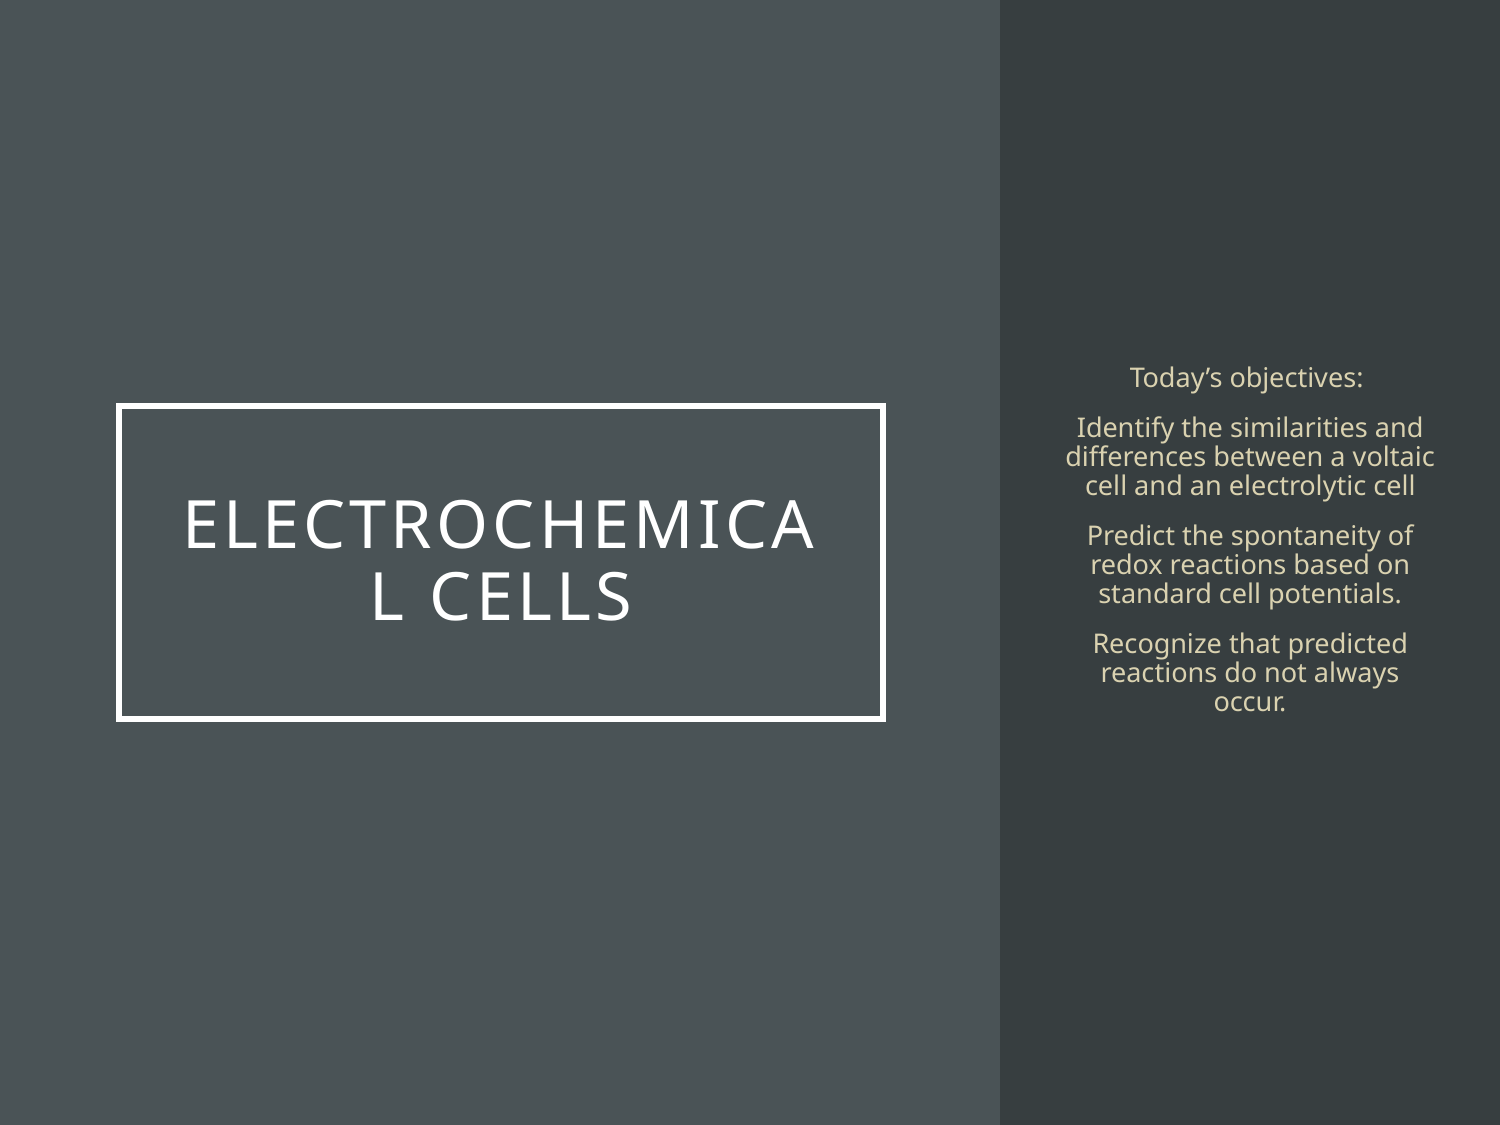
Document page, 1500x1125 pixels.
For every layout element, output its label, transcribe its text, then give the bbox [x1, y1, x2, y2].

list Today’s objectives: Identify the similarities and differences between a voltaic cell and an electrolytic cell Predict the spontaneity of redox reactions based on standard cell potentials. Recognize that predicted reactions do not always occur. [1049, 356, 1451, 769]
title Electrochemical Cells [116, 403, 886, 722]
text_box [999, 0, 1500, 1125]
